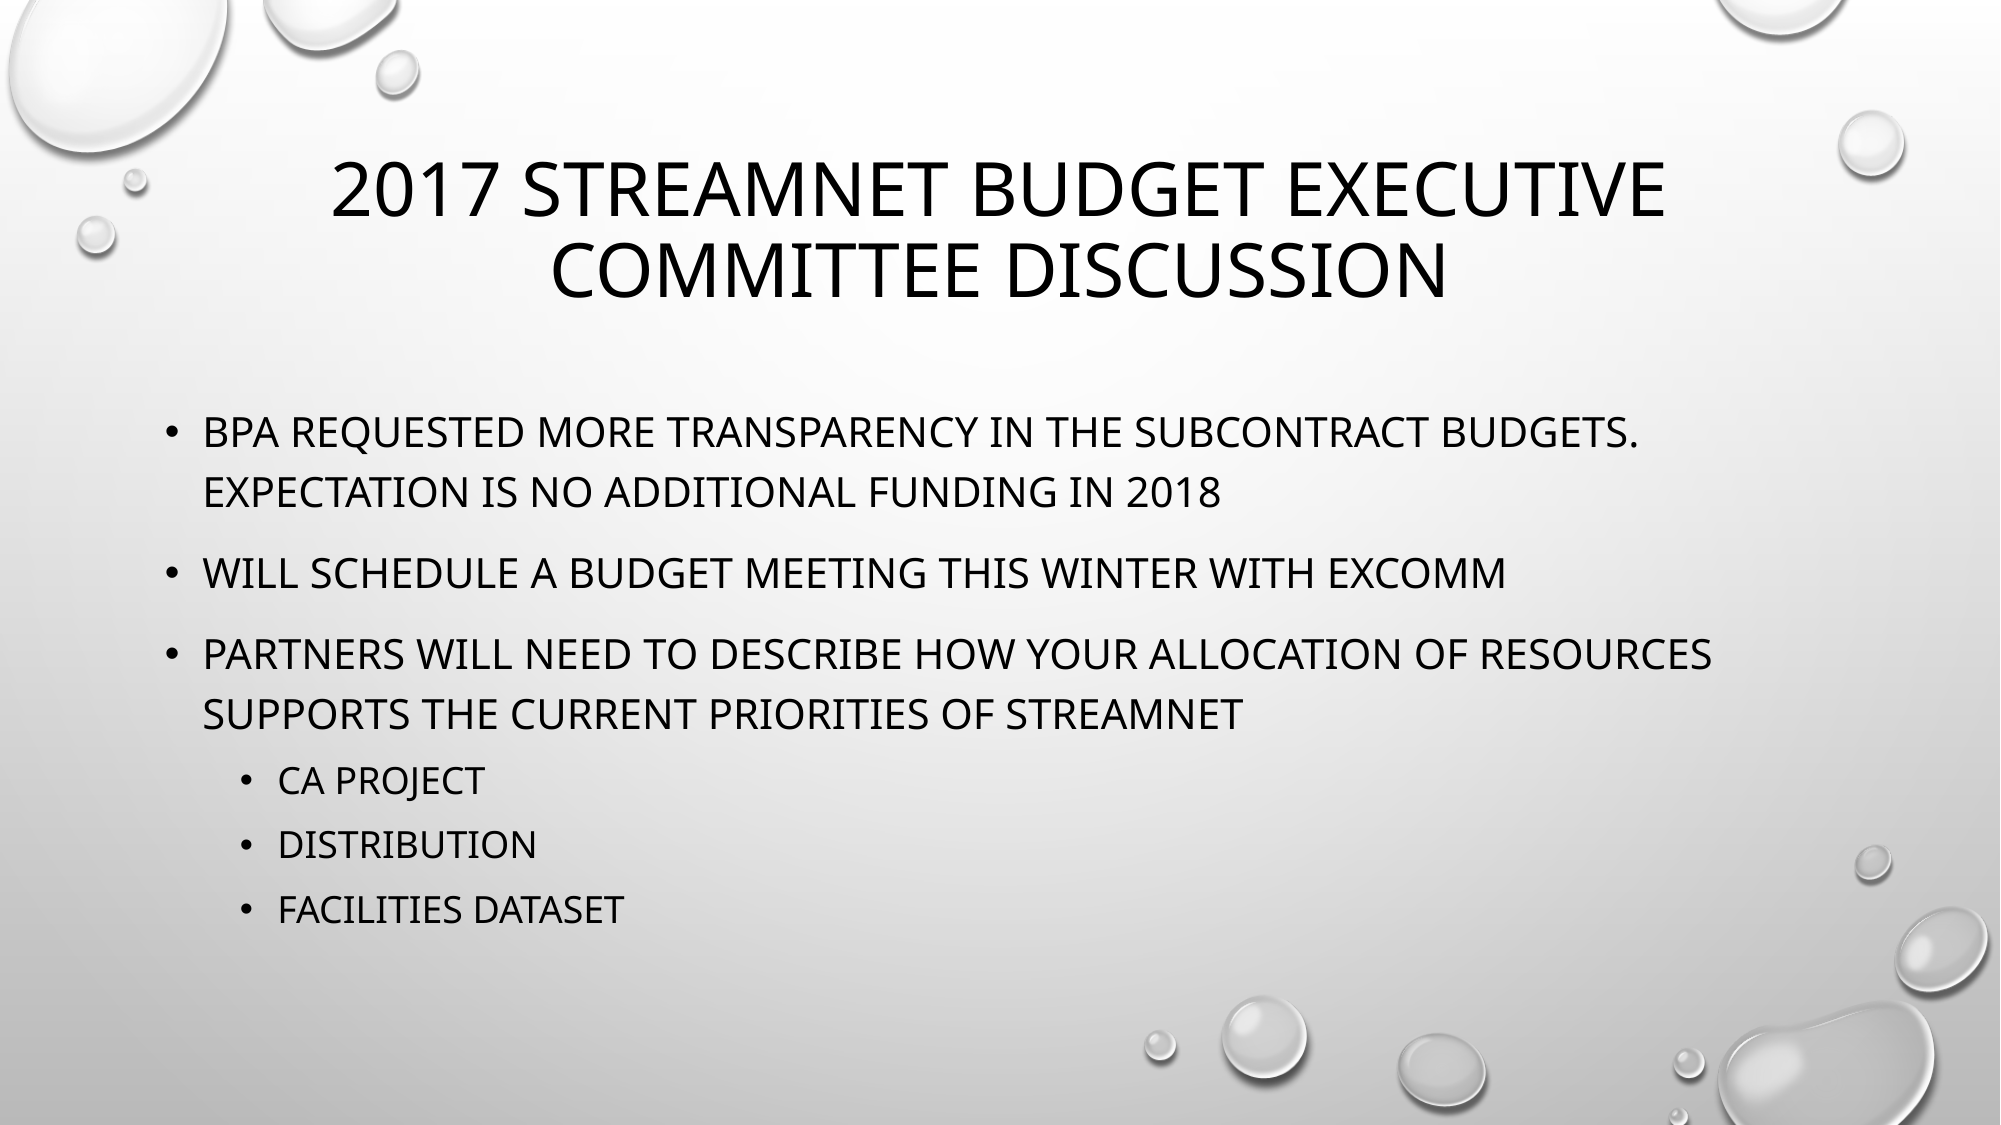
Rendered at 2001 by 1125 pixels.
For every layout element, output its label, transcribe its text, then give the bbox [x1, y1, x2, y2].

picture [0, 0, 2000, 1125]
list BPA requested more transparency in the subcontract budgets. Expectation is no additional funding in 2018 Will schedule a budget meeting this winter with ExComm Partners will need to describe how your allocation of resources supports the current priorities of streamnet CA Project Distribution Facilities dataset [149, 388, 1850, 950]
title 2017 StreamNet Budget Executive Committee Discussion [149, 101, 1851, 364]
